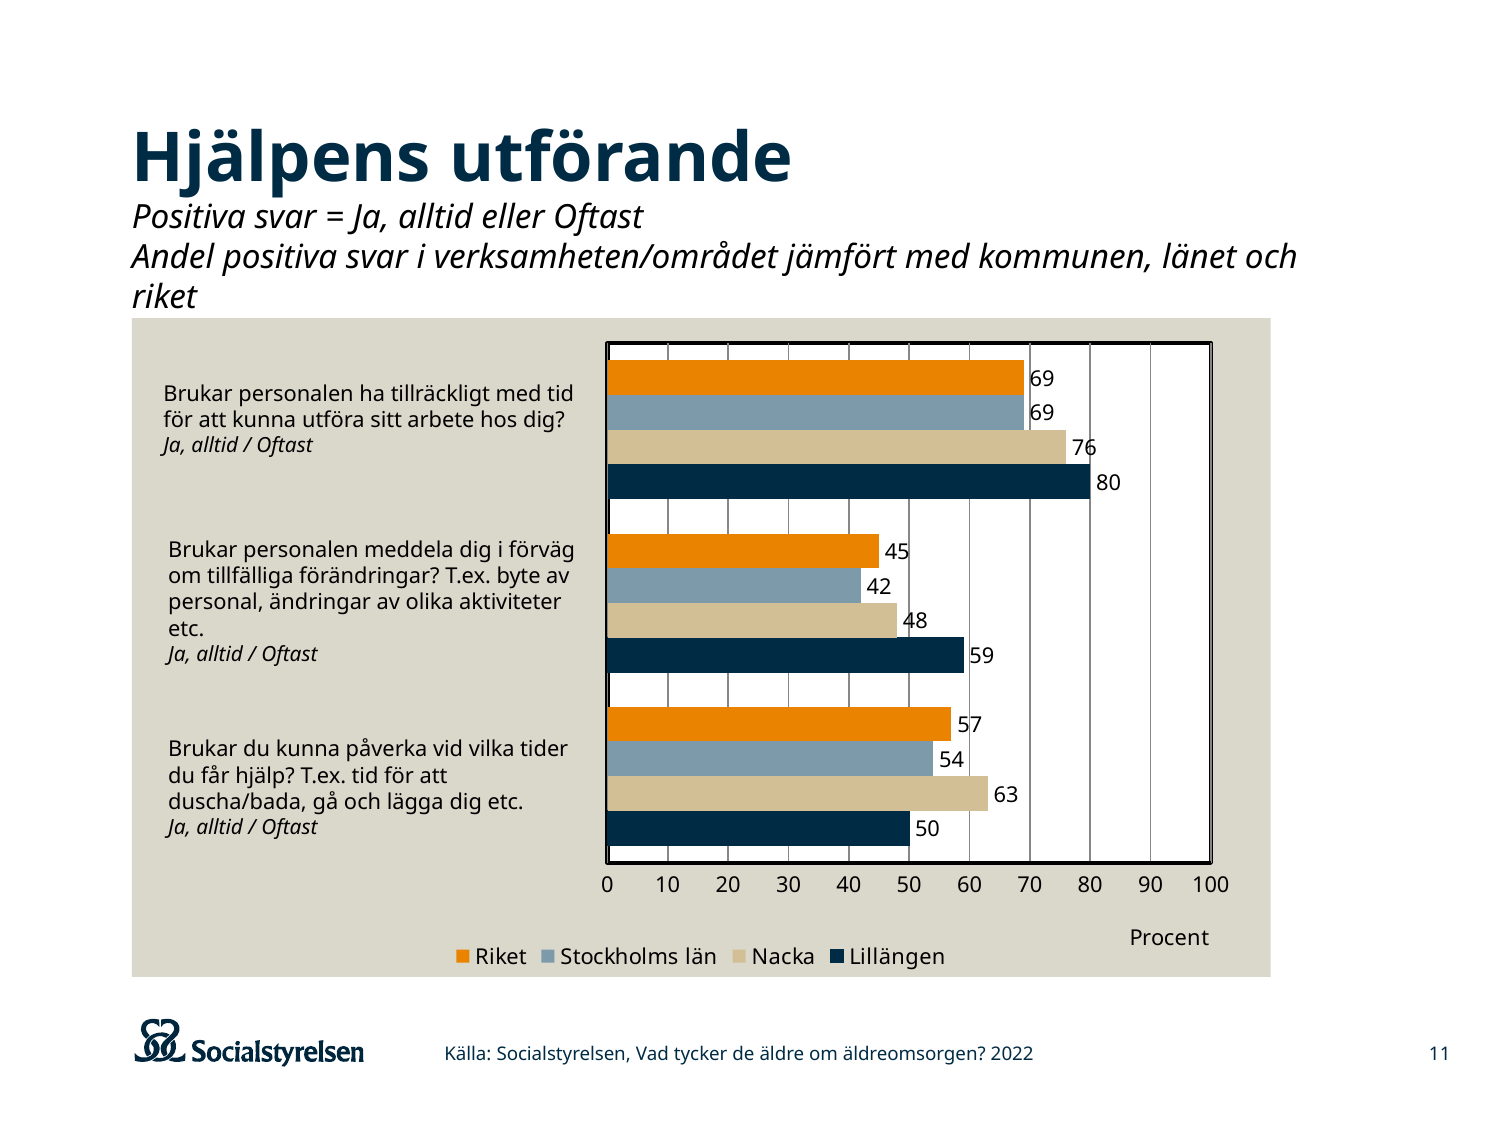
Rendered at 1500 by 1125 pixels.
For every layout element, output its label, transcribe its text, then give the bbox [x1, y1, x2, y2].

chart [131, 317, 1271, 978]
slide_number 11 [1379, 1032, 1451, 1077]
title Hjälpens utförande Positiva svar = Ja, alltid eller Oftast Andel positiva svar i verksamheten/området jämfört med kommunen, länet och riket [131, 112, 1300, 295]
footer Källa: Socialstyrelsen, Vad tycker de äldre om äldreomsorgen? 2022 [444, 1032, 1110, 1077]
